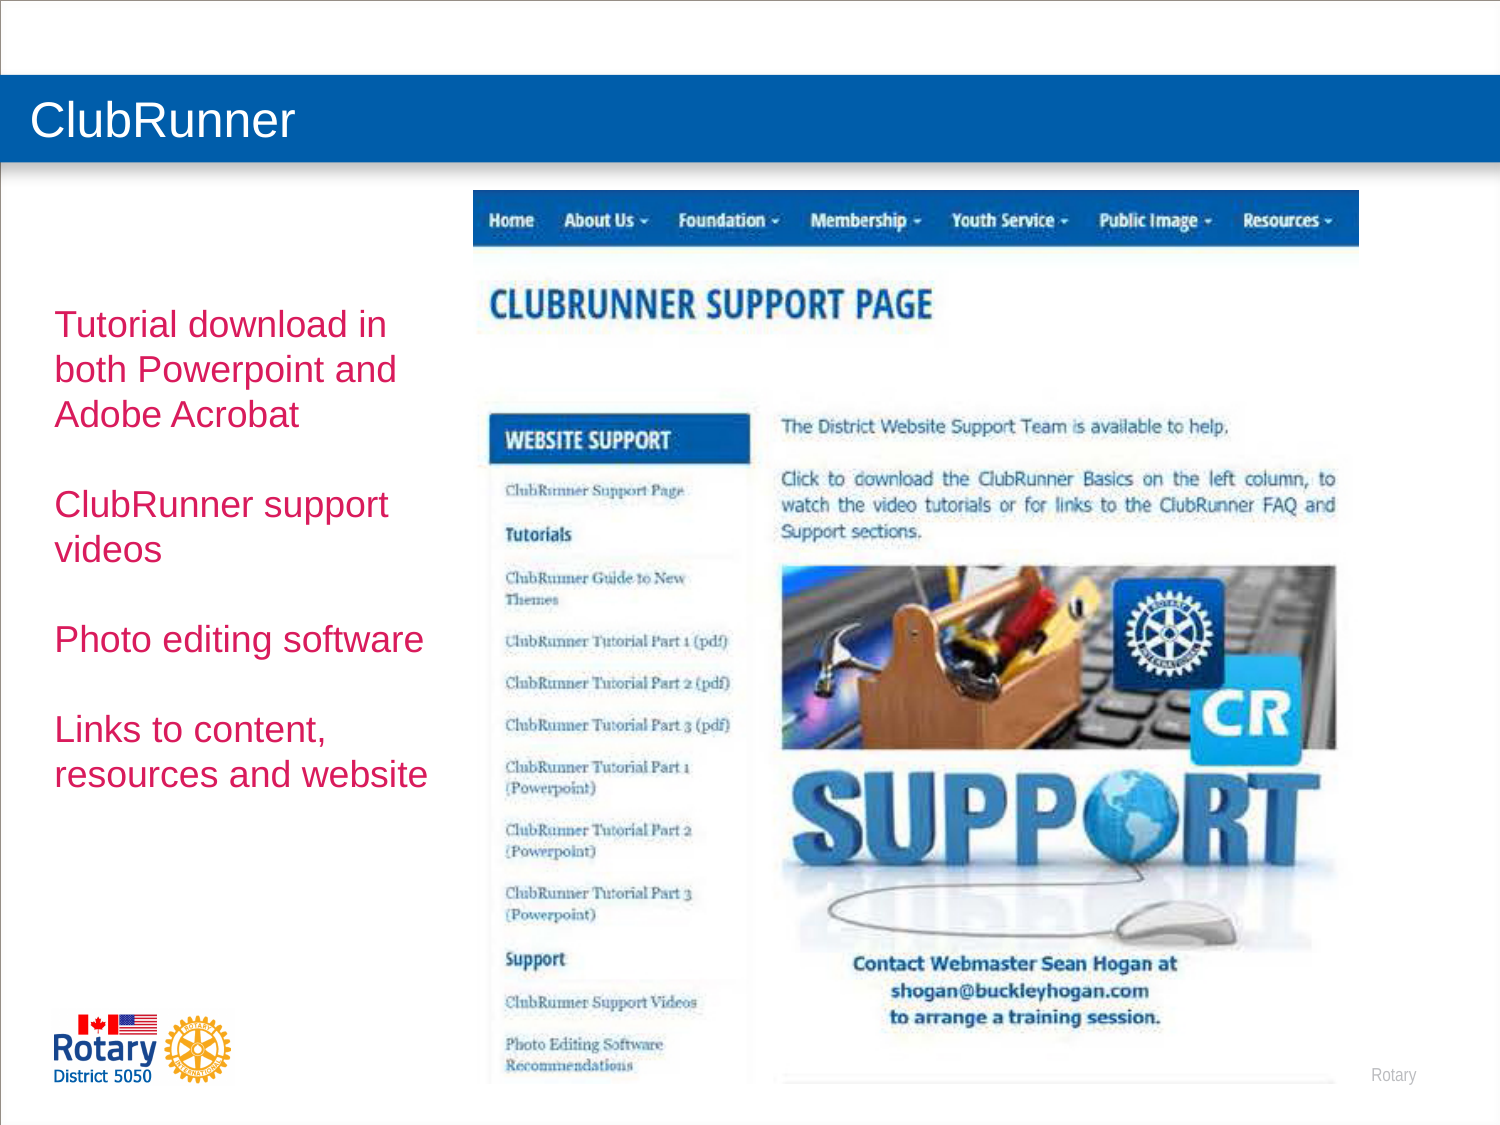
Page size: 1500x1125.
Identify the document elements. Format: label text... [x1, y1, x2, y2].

text_box Tutorial download in both Powerpoint and Adobe Acrobat ClubRunner support videos Photo editing software Links to content, resources and website [39, 292, 467, 803]
text_box ClubRunner [14, 80, 550, 155]
picture [51, 1008, 235, 1086]
picture [473, 190, 1359, 1084]
